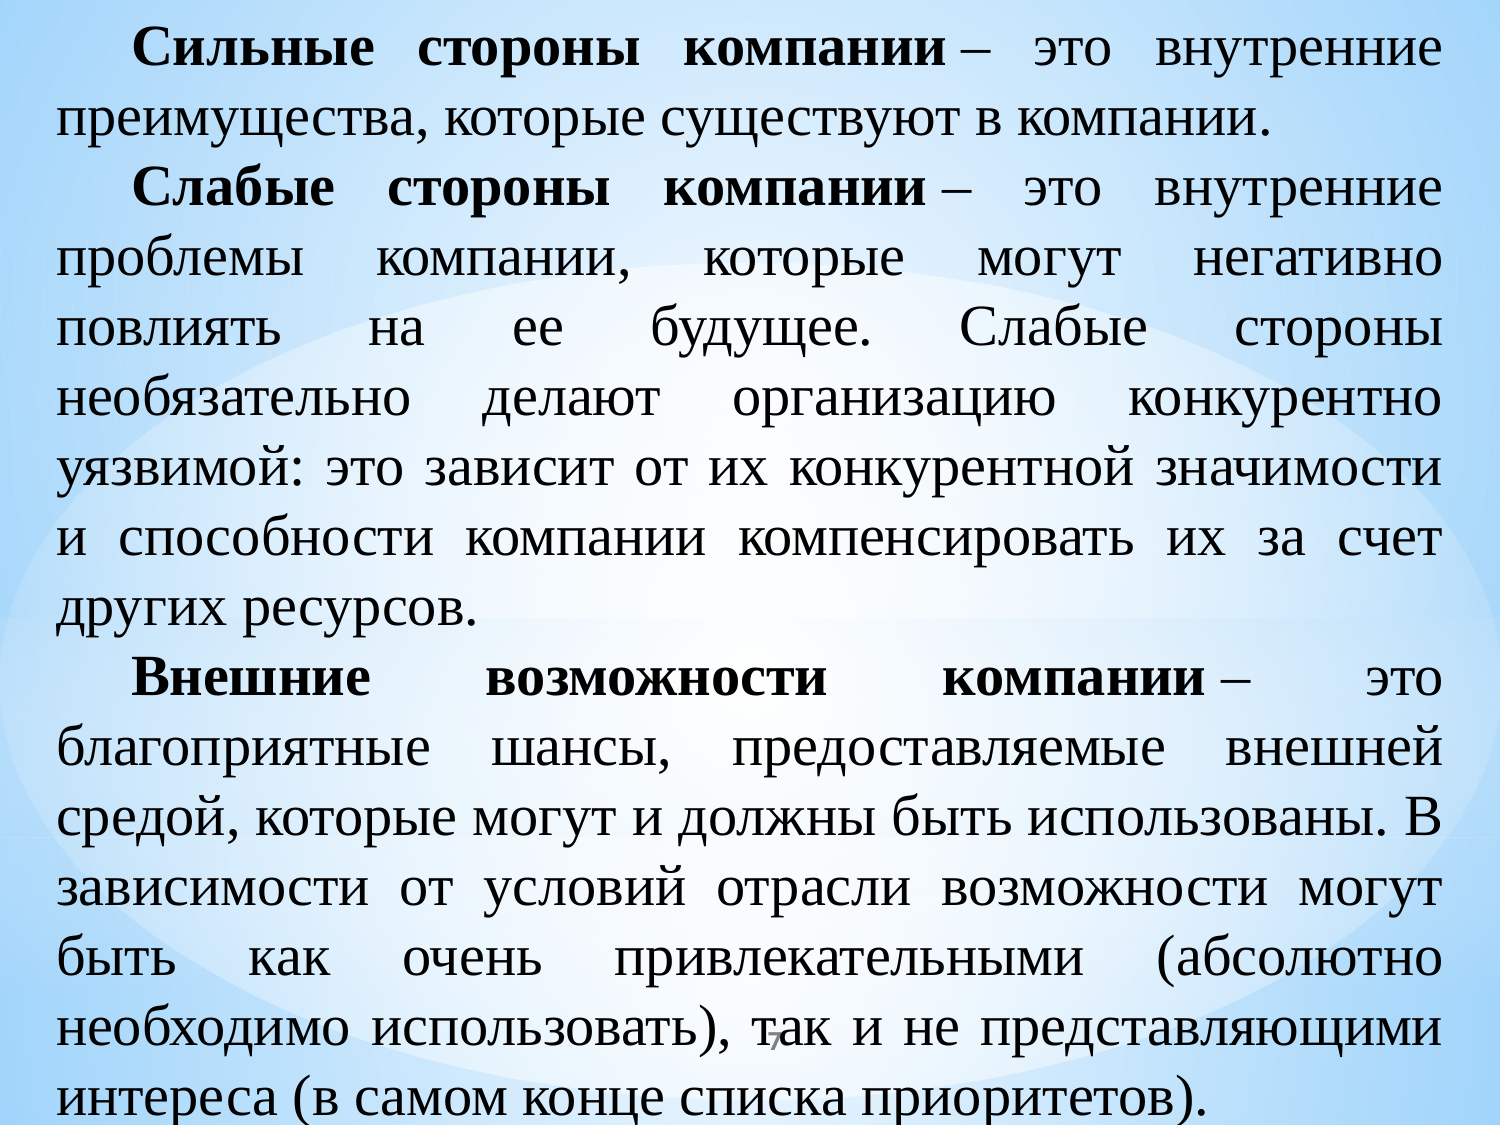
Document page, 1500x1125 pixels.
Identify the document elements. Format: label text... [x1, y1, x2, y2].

slide_number 7 [624, 1012, 925, 1073]
text_box Сильные стороны компании – это внутренние преимущества, которые существуют в компании. Слабые стороны компании – это внутренние проблемы компании, которые могут негативно повлиять на ее будущее. Слабые стороны необязательно делают организацию конкурентно уязвимой: это зависит от их конкурентной значимости и способности компании компенсировать их за счет других ресурсов. Внешние возможности компании – это благоприятные шансы, предоставляемые внешней средой, которые могут и должны быть использованы. В зависимости от условий отрасли возможности могут быть как очень привлекательными (абсолютно необходимо использовать), так и не представляющими интереса (в самом конце списка приоритетов). [41, 0, 1459, 1125]
